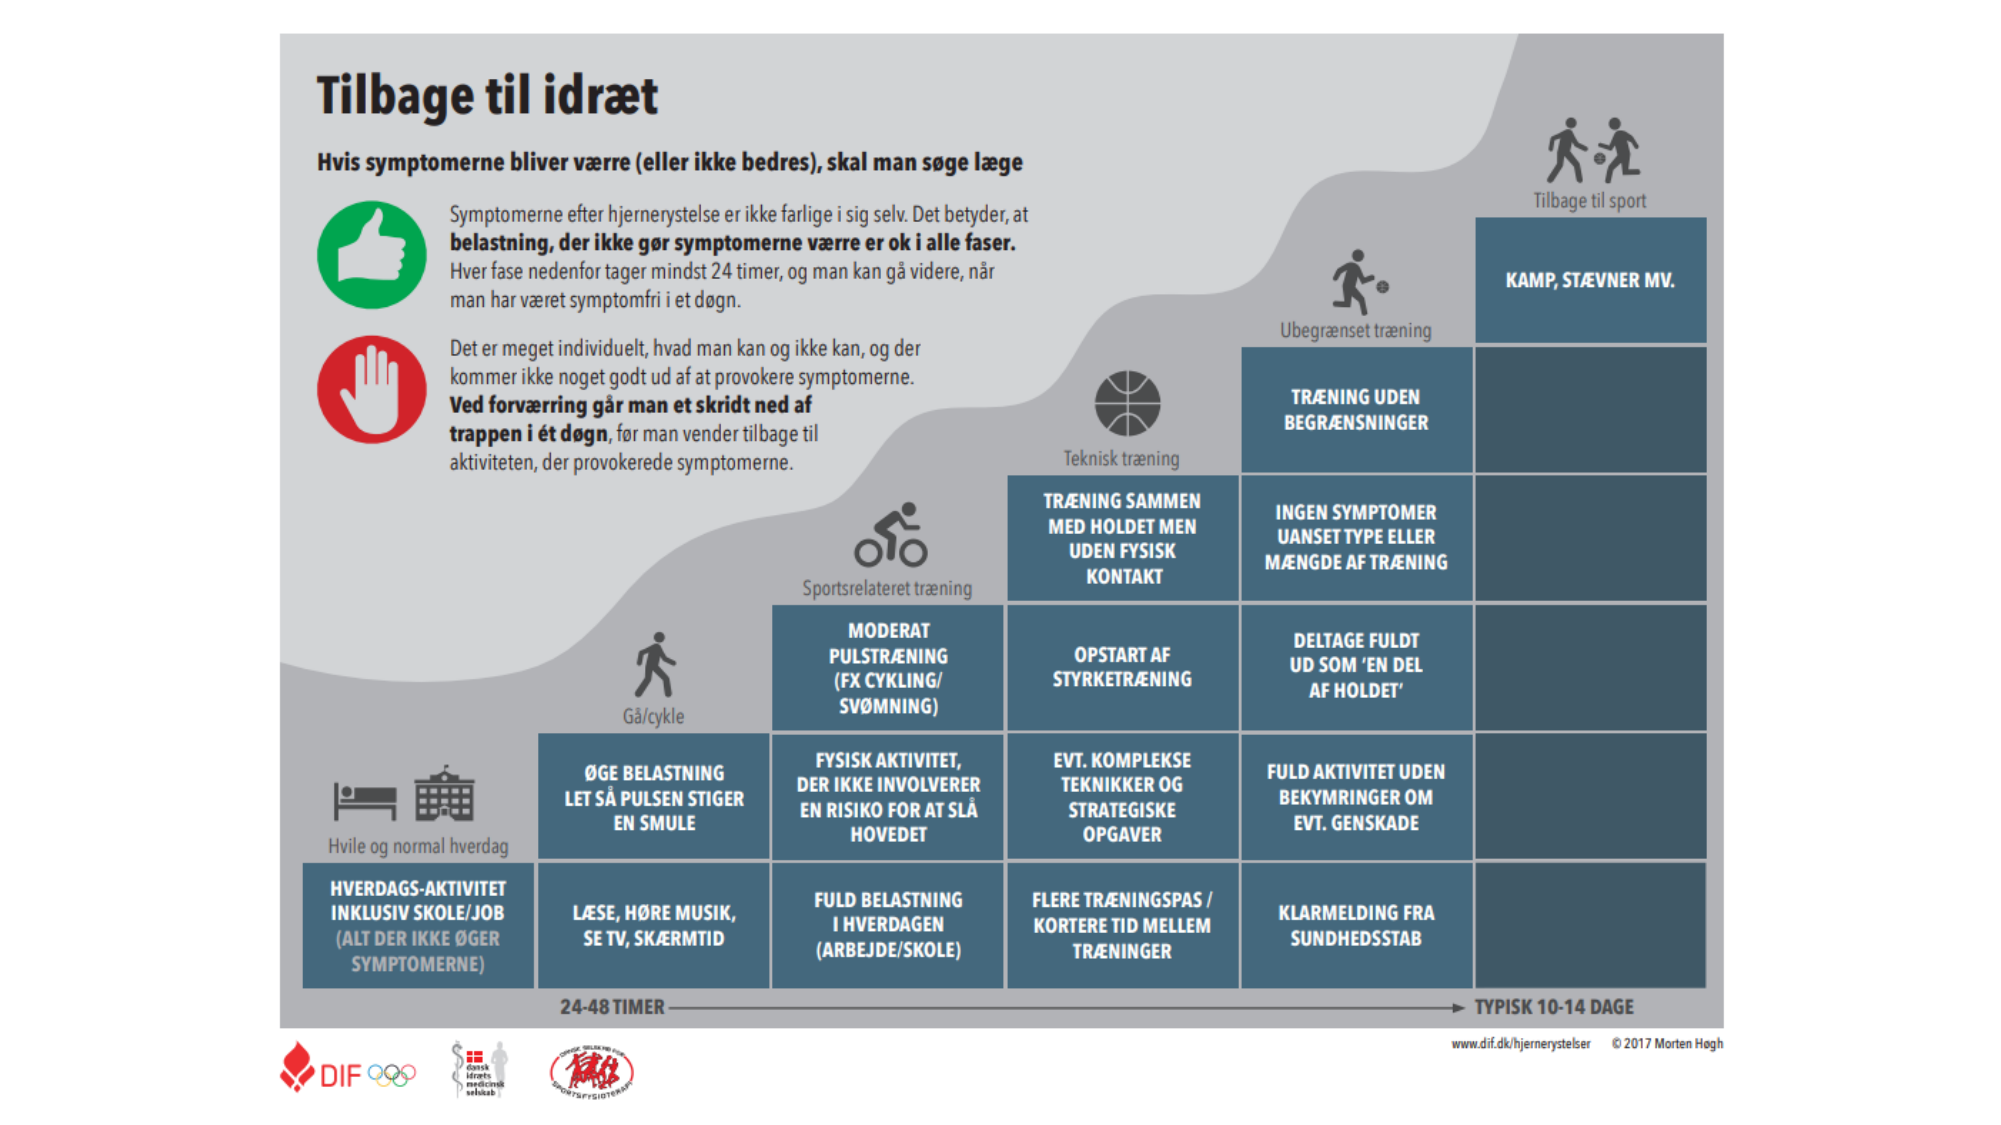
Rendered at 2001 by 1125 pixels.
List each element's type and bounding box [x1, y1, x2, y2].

picture [206, 10, 1794, 1115]
